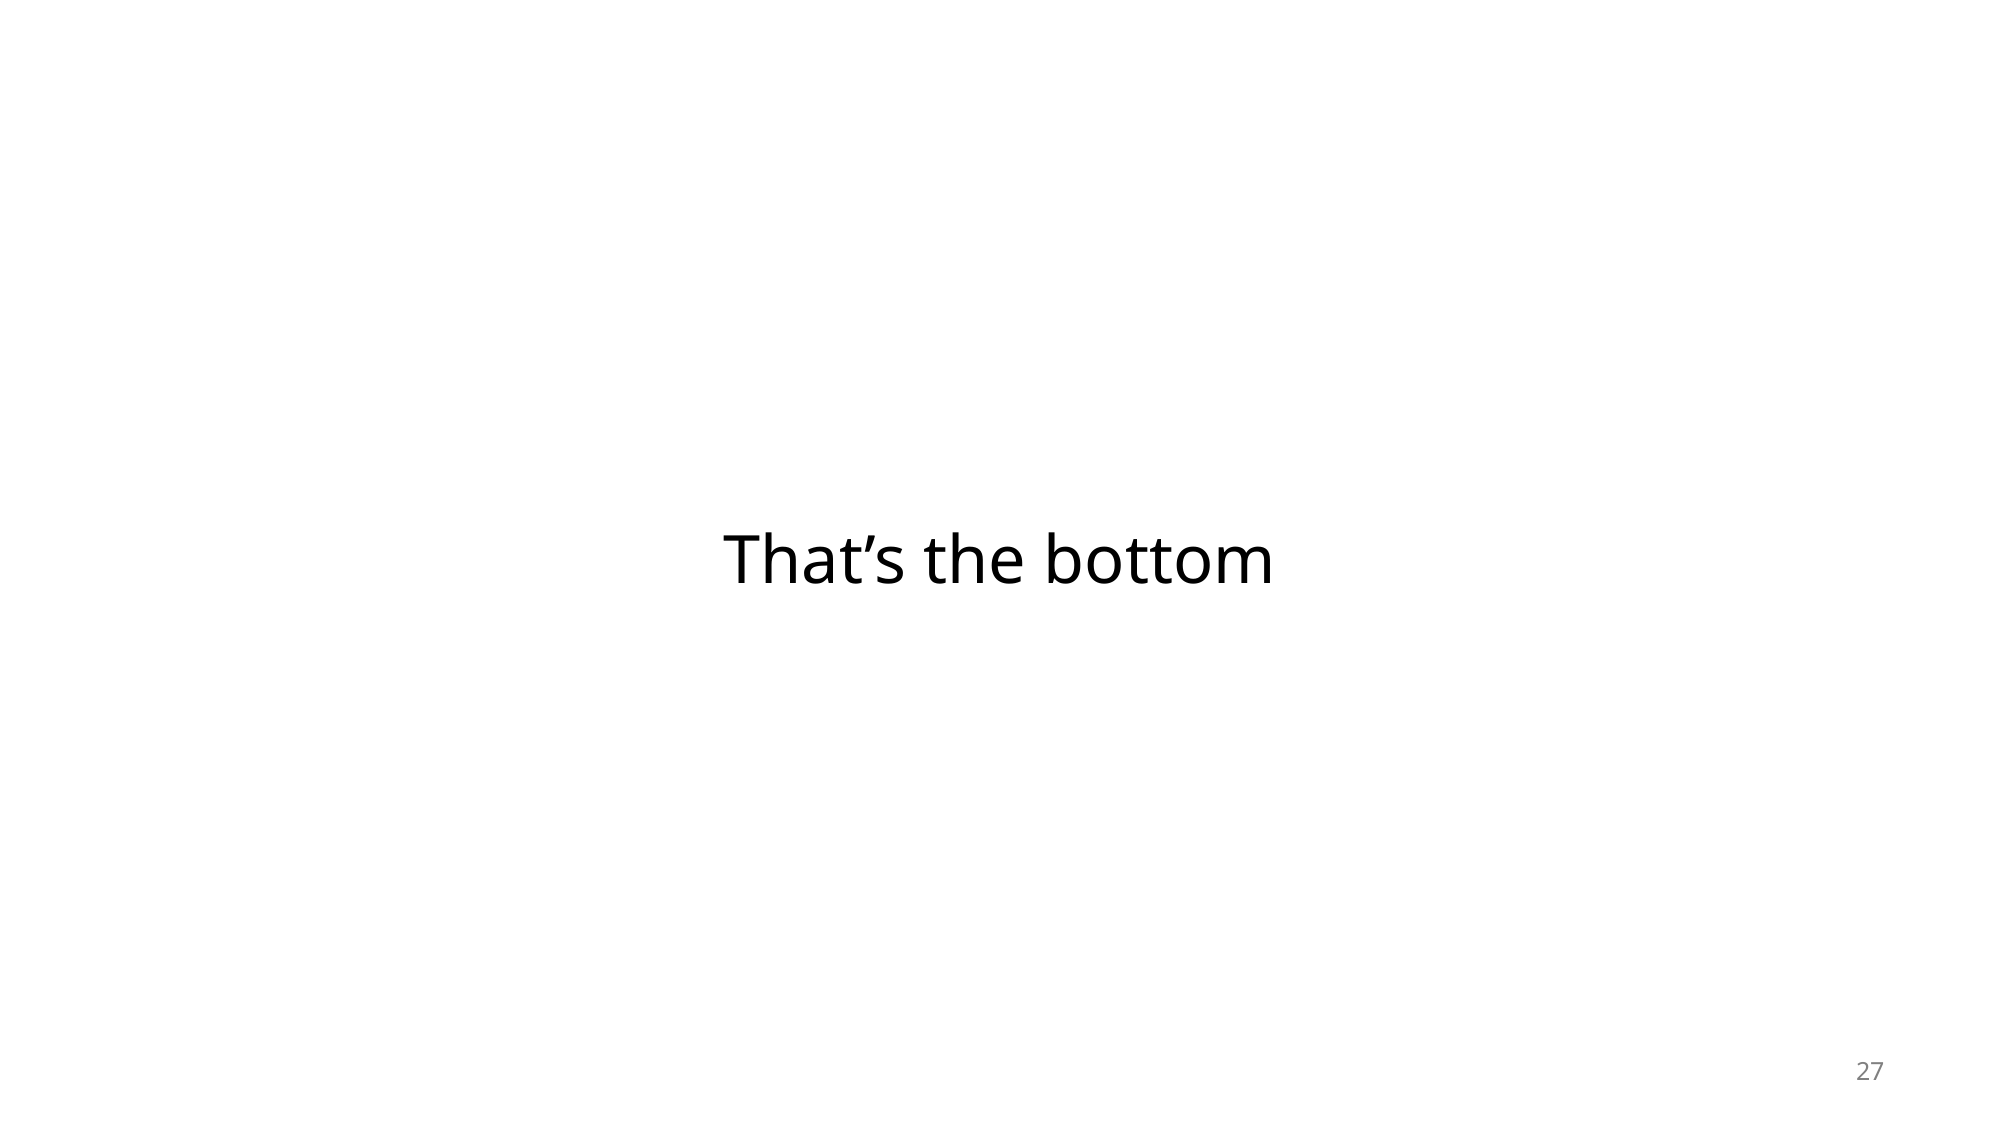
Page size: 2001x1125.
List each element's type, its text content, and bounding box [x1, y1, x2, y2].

slide_number 27 [1749, 1042, 1900, 1103]
title That’s the bottom [99, 506, 1900, 619]
